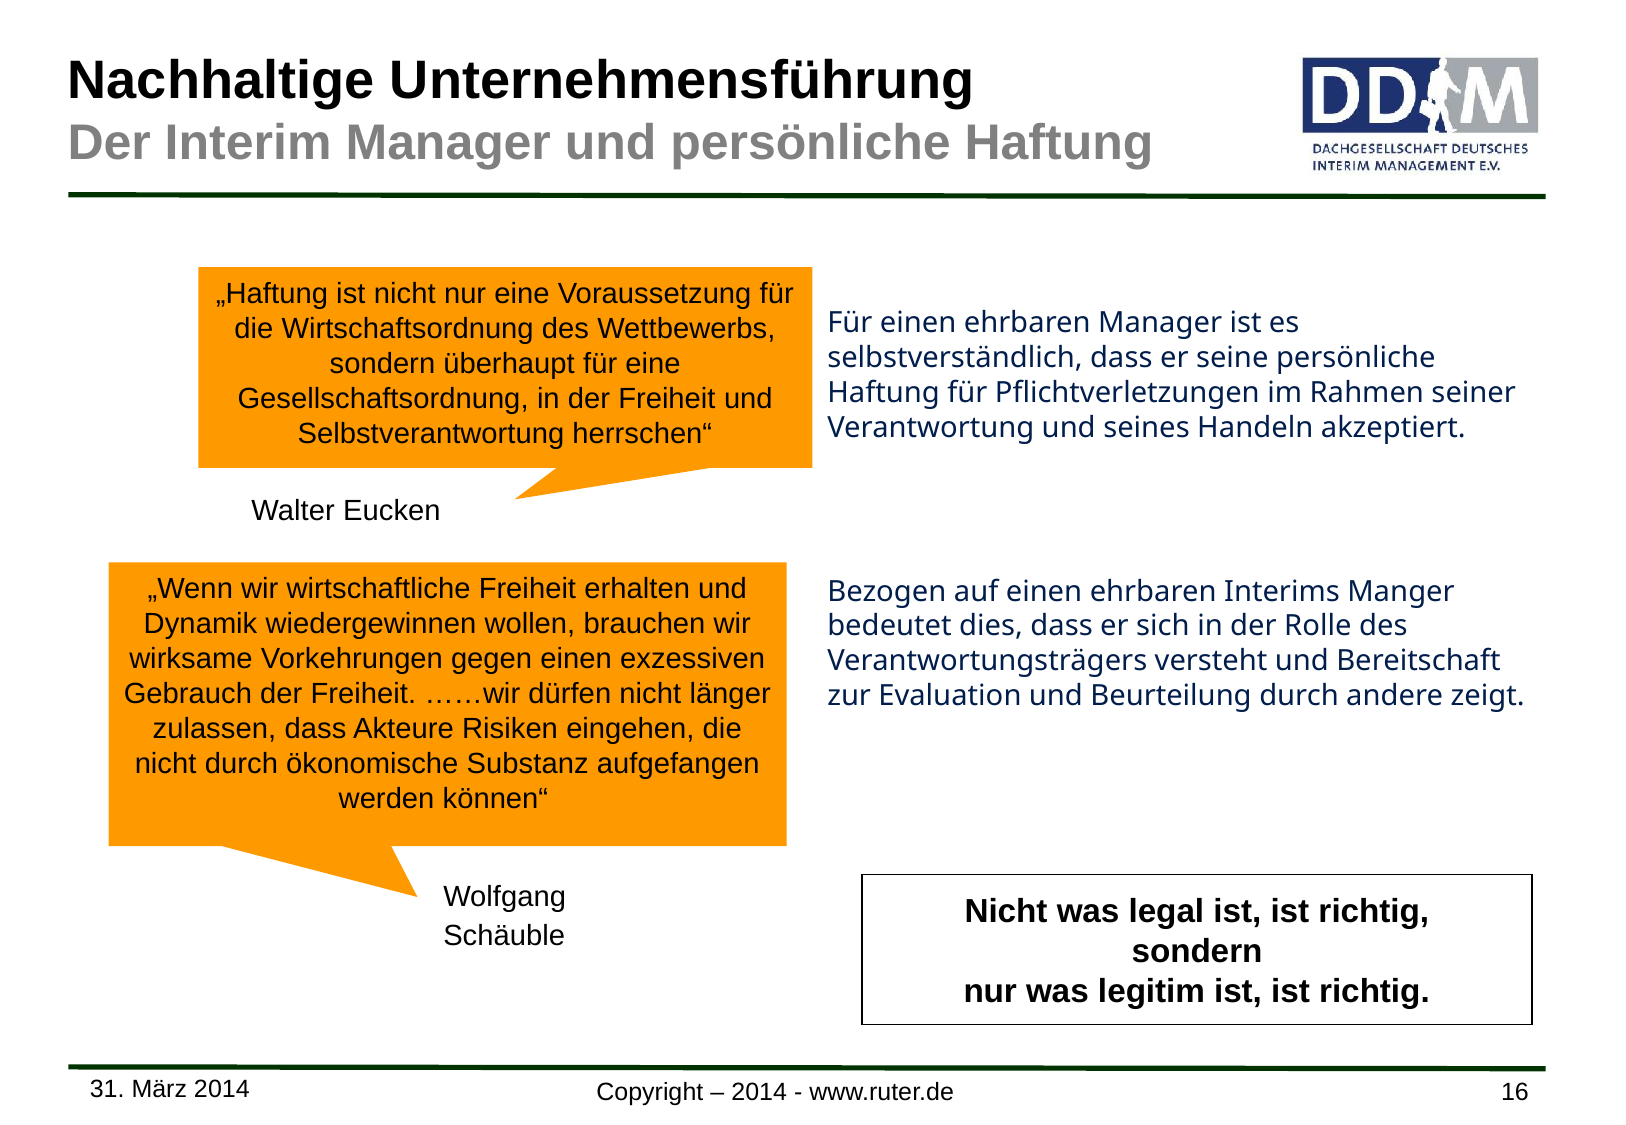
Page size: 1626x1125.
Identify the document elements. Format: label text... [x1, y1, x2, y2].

list Für einen ehrbaren Manager ist es selbstverständlich, dass er seine persönliche Haftung für Pflichtverletzungen im Rahmen seiner Verantwortung und seines Handeln akzeptiert. Bezogen auf einen ehrbaren Interims Manger bedeutet dies, dass er sich in der Rolle des Verantwortungsträgers versteht und Bereitschaft zur Evaluation und Beurteilung durch andere zeigt. [812, 255, 1555, 953]
text_box Wolfgang Schäuble [428, 869, 672, 960]
title Nachhaltige Unternehmensführung Der Interim Manager und persönliche Haftung [67, 44, 1568, 232]
picture [1296, 51, 1542, 175]
text_box „Haftung ist nicht nur eine Voraussetzung für die Wirtschaftsordnung des Wettbewerbs, sondern überhaupt für eine Gesellschaftsordnung, in der Freiheit und Selbstverantwortung herrschen“ [198, 267, 813, 500]
text_box Walter Eucken [236, 479, 531, 535]
text_box Nicht was legal ist, ist richtig, sondern nur was legitim ist, ist richtig. [862, 874, 1532, 1025]
text_box „Wenn wir wirtschaftliche Freiheit erhalten und Dynamik wiedergewinnen wollen, brauchen wir wirksame Vorkehrungen gegen einen exzessiven Gebrauch der Freiheit. ……wir dürfen nicht länger zulassen, dass Akteure Risiken eingehen, die nicht durch ökonomische Substanz aufgefangen werden können“ [108, 562, 787, 898]
